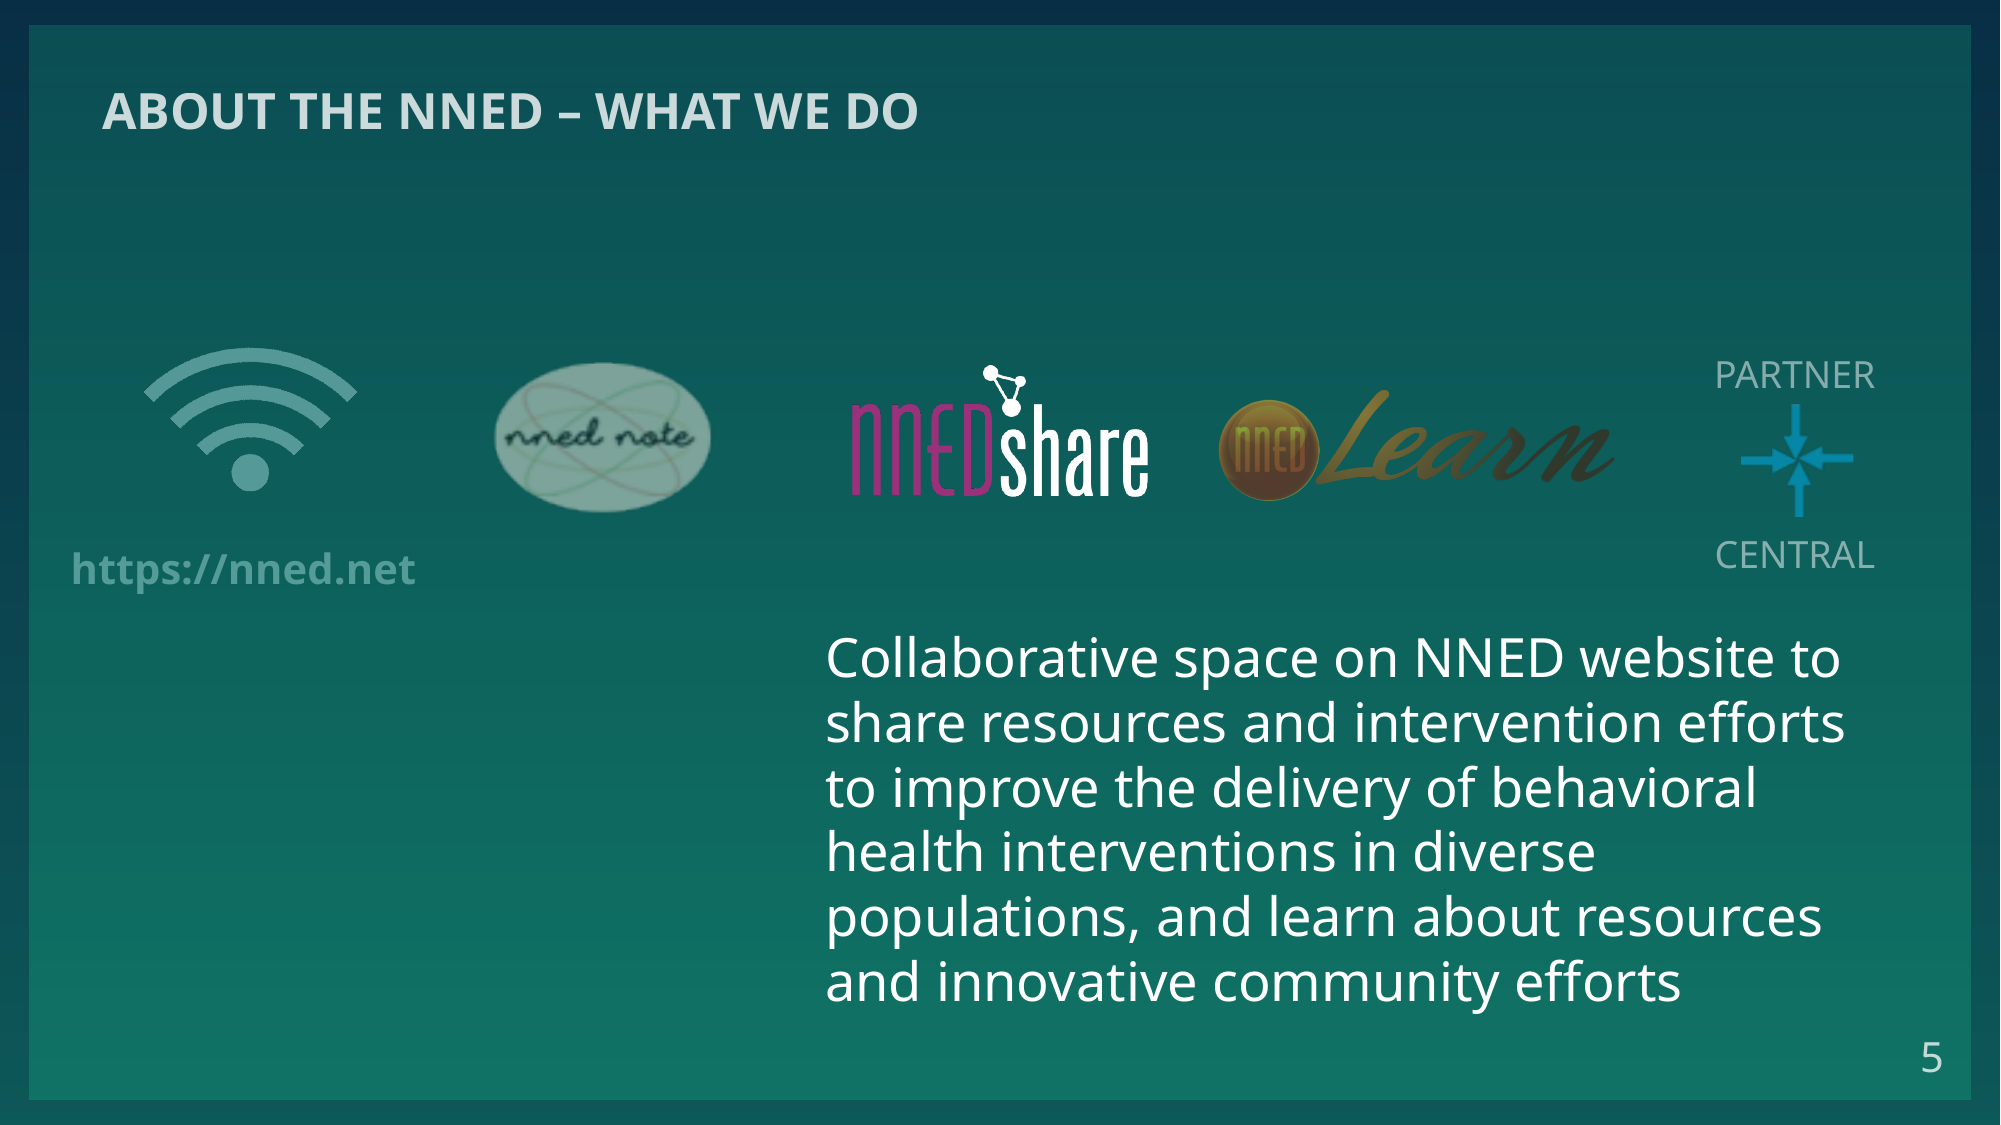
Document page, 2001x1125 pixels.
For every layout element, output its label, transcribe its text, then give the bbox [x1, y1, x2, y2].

picture [1213, 385, 1618, 504]
text_box 5 [1905, 1023, 1972, 1089]
text_box [29, 25, 1971, 1100]
text_box ABOUT THE NNED – WHAT WE DO [87, 72, 1103, 148]
picture [480, 361, 715, 517]
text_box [1684, 343, 1906, 587]
text_box Collaborative space on NNED website to share resources and intervention efforts to improve the delivery of behavioral health interventions in diverse populations, and learn about resources and innovative community efforts [810, 615, 1906, 1021]
picture [852, 365, 1148, 497]
text_box https://nned.net [55, 535, 432, 600]
picture [87, 231, 414, 557]
